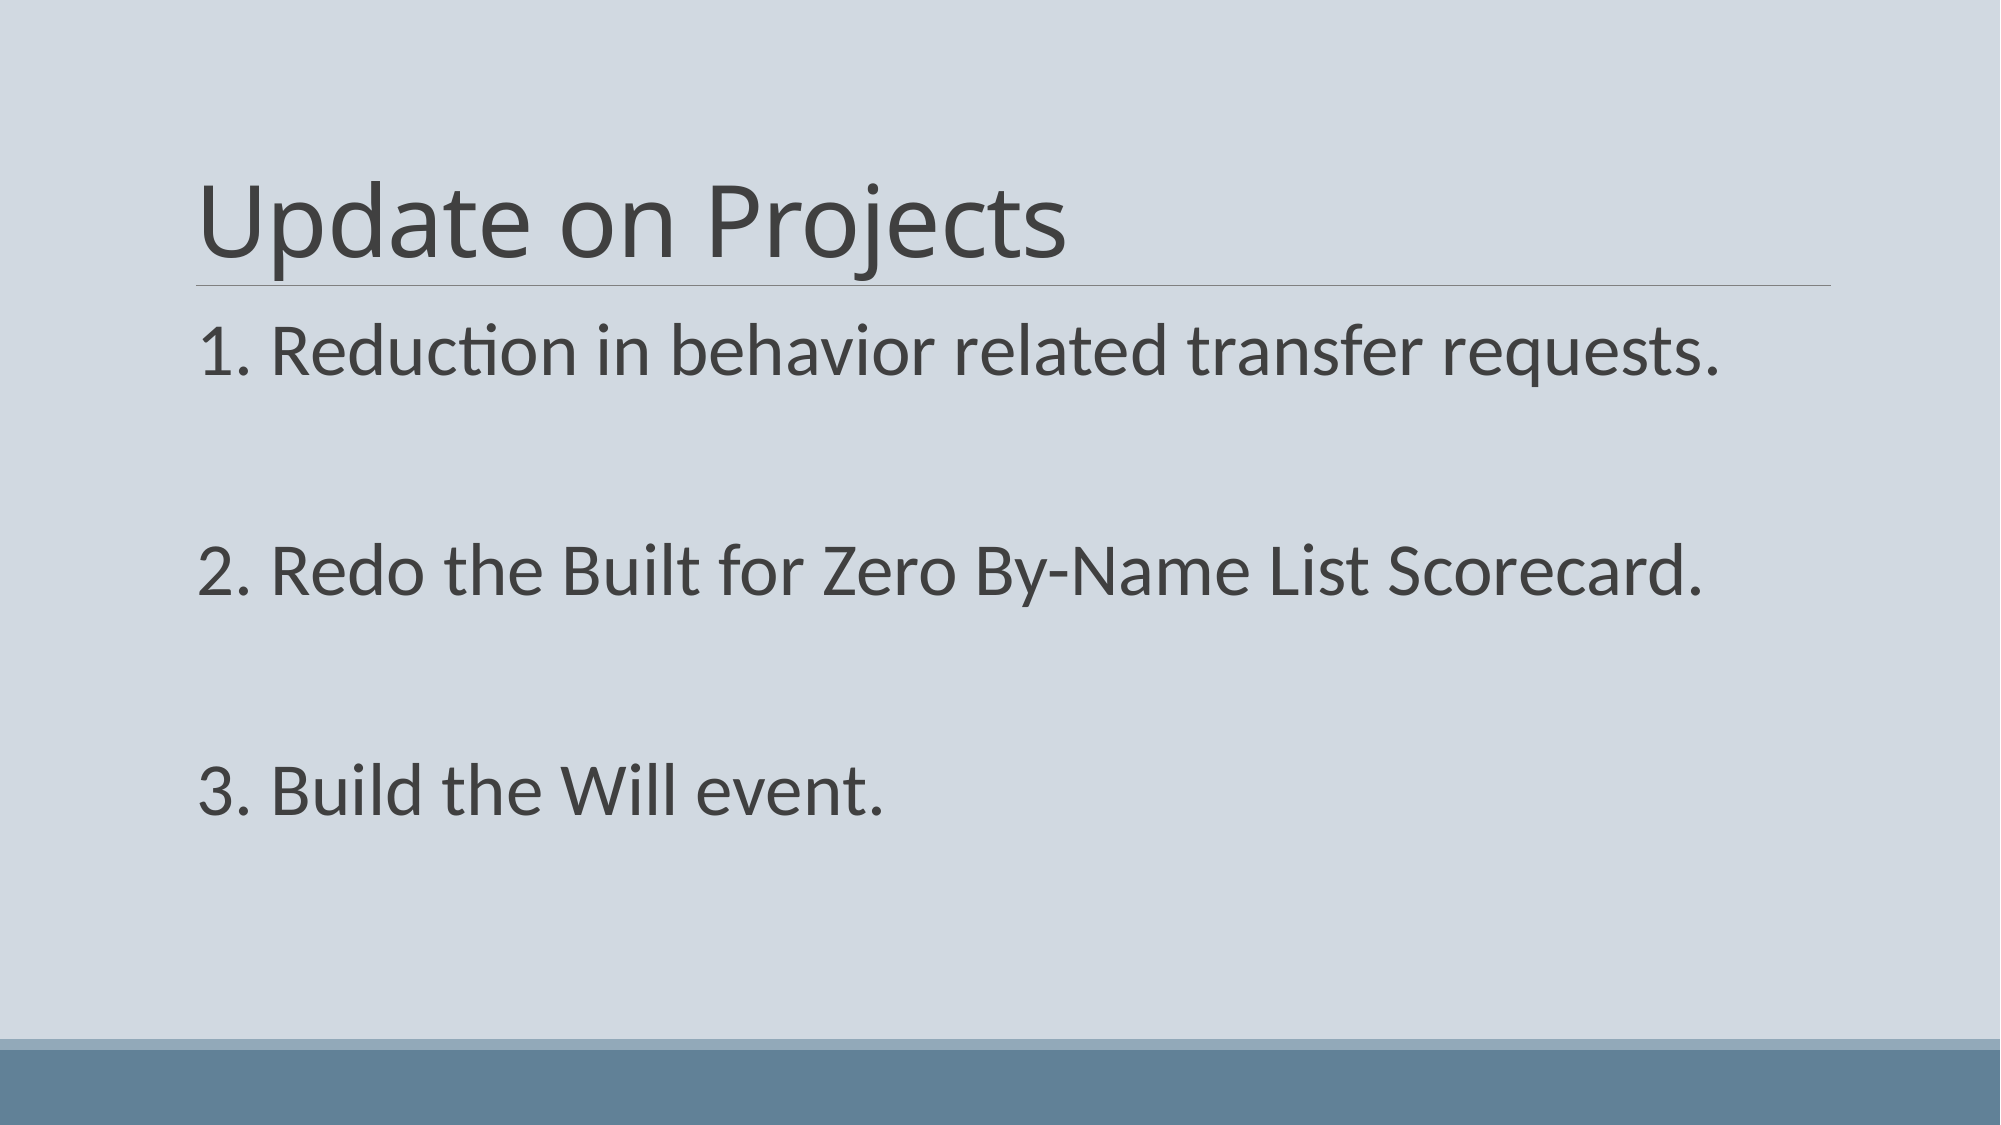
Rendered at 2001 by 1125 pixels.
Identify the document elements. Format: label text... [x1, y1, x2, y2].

title Update on Projects [180, 47, 1830, 285]
list 1. Reduction in behavior related transfer requests. 2. Redo the Built for Zero By-Name List Scorecard. 3. Build the Will event. [180, 302, 1830, 963]
